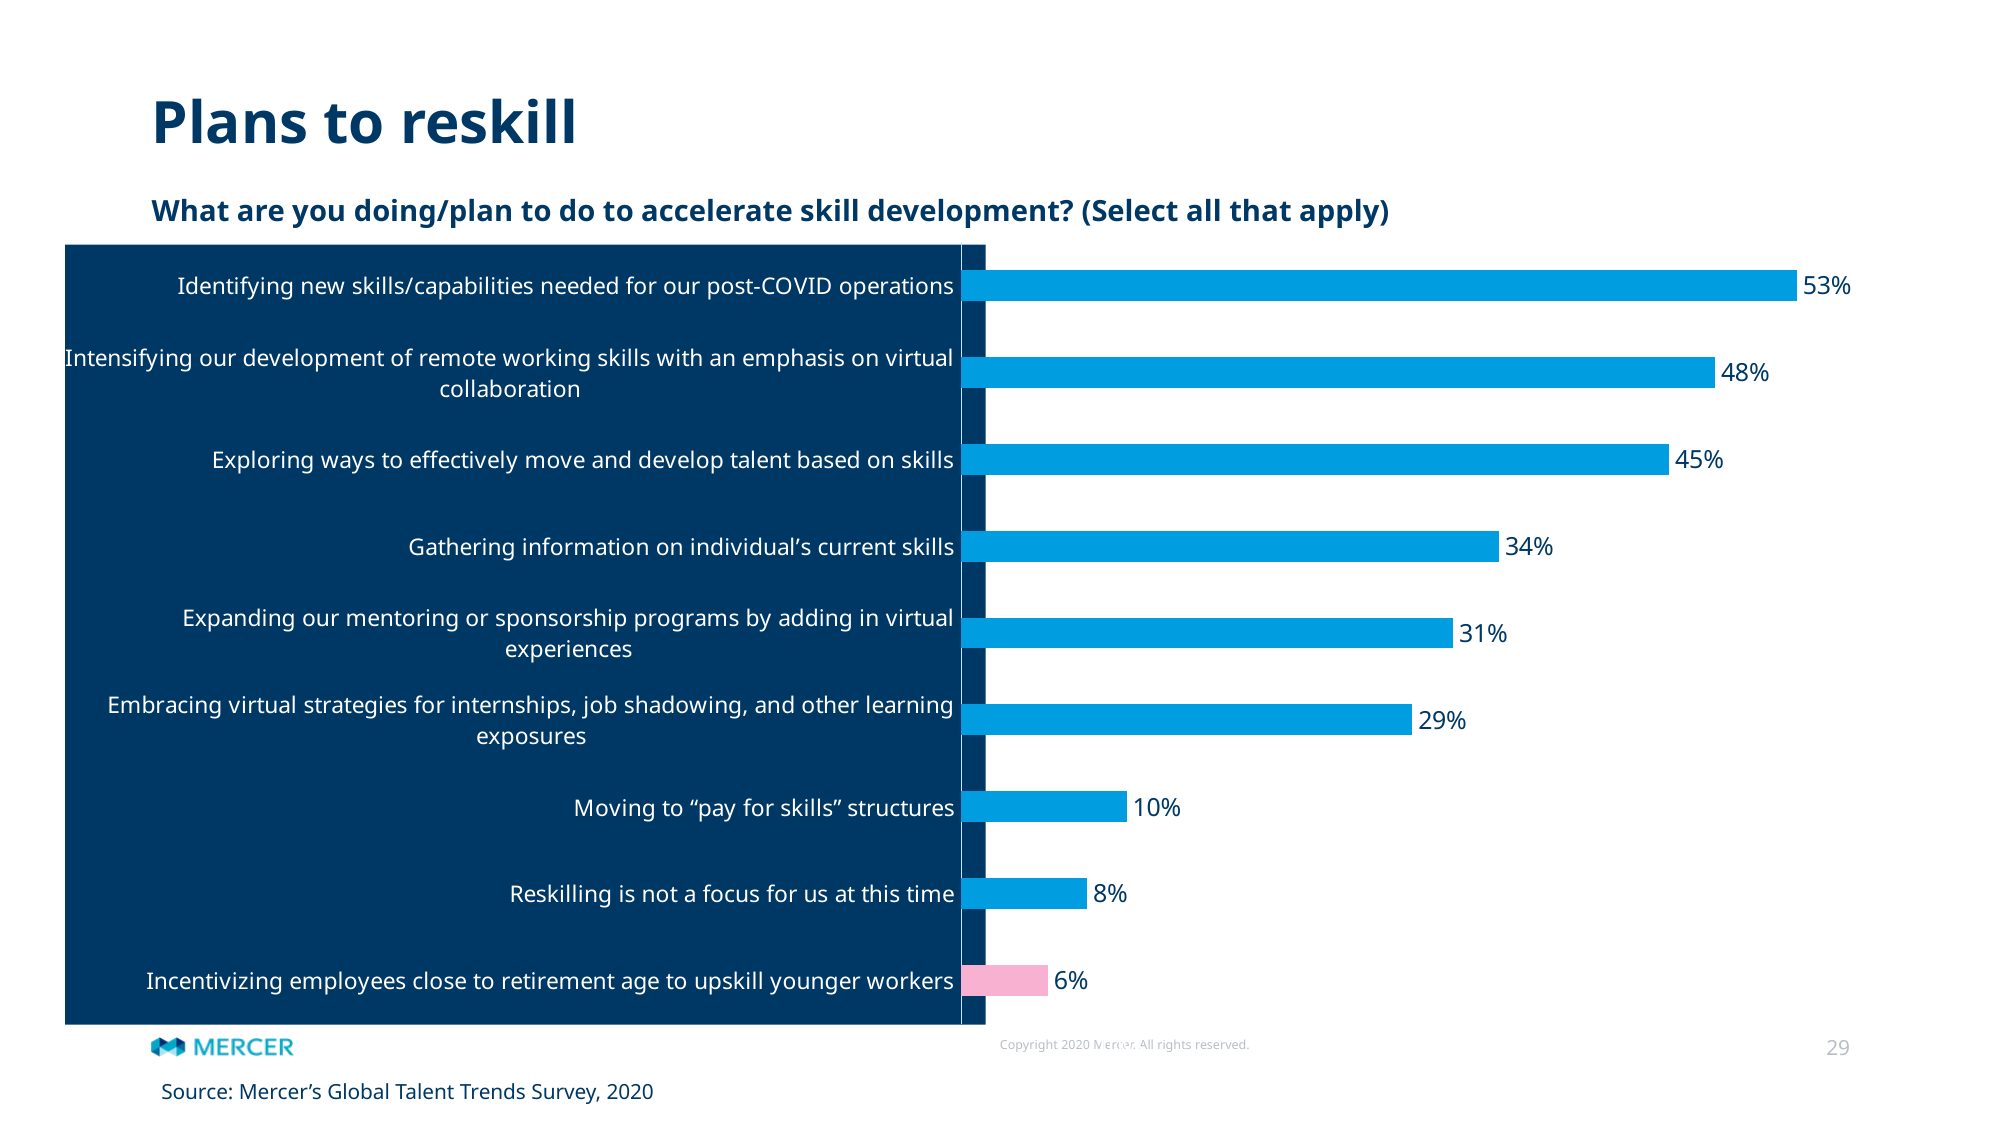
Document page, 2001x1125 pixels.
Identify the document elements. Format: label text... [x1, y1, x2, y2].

chart [65, 225, 1969, 1082]
title Plans to reskill [151, 95, 1802, 184]
text_box Source: Mercer’s Global Talent Trends Survey, 2020 [161, 1082, 595, 1101]
text_box What are you doing/plan to do to accelerate skill development? (Select all that apply) [136, 184, 1802, 225]
